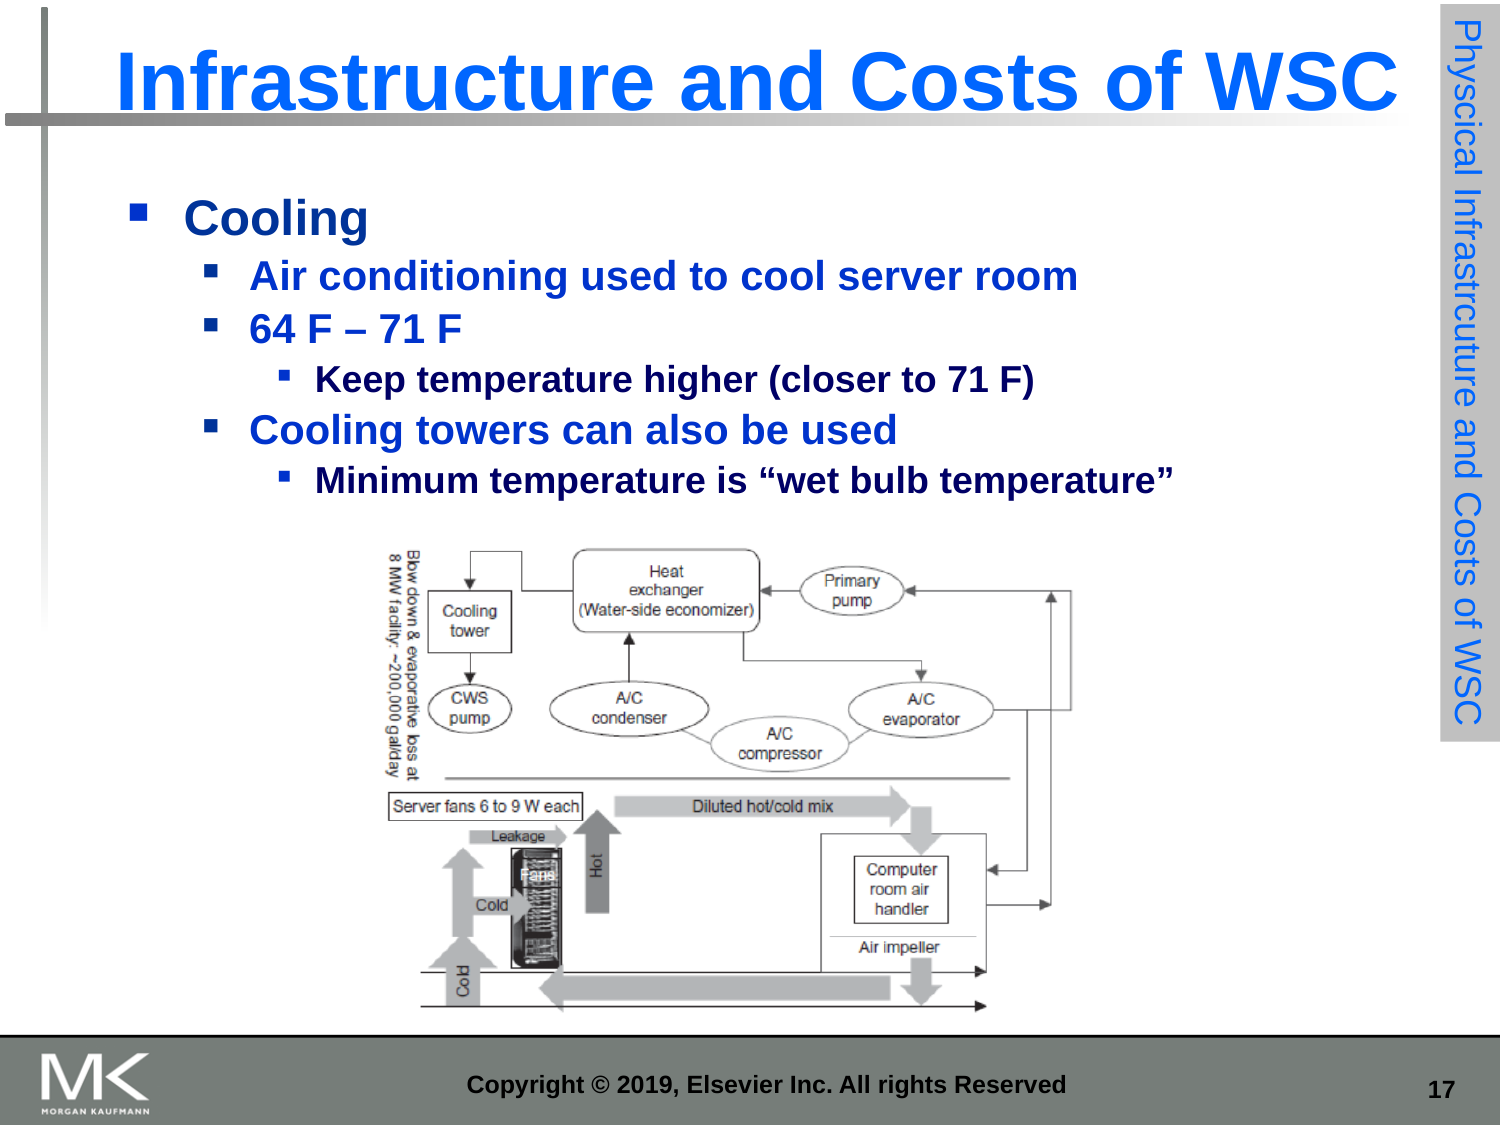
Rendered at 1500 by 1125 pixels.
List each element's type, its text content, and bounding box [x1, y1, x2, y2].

footer Copyright © 2019, Elsevier Inc. All rights Reserved [170, 1046, 1365, 1106]
picture [29, 1046, 160, 1123]
picture [369, 521, 1081, 1024]
list Cooling Air conditioning used to cool server room 64 F – 71 F Keep temperature higher (closer to 71 F) Cooling towers can also be used Minimum temperature is “wet bulb temperature” [111, 184, 1436, 1024]
text_box Physcical Infrastrcuture and Costs of WSC [1440, 4, 1500, 742]
title Infrastructure and Costs of WSC [100, 17, 1440, 135]
